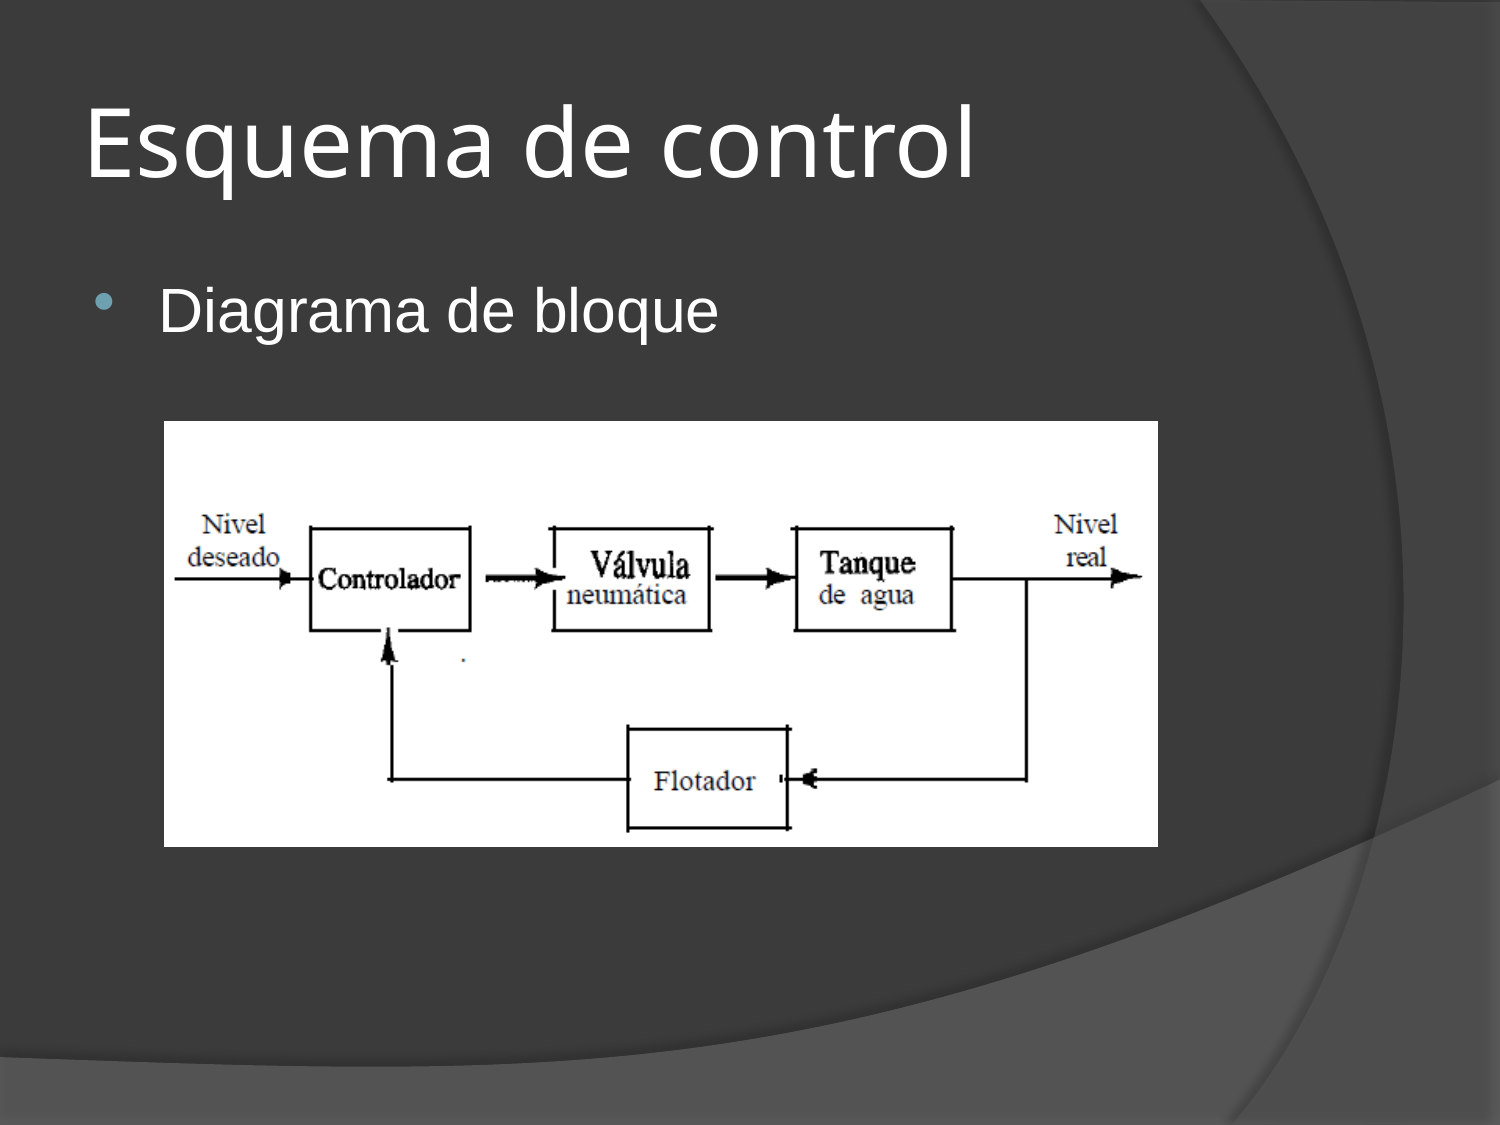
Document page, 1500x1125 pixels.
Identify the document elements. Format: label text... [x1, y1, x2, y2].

list Diagrama de bloque [75, 262, 1300, 1005]
title Esquema de control [75, 45, 1300, 233]
picture [163, 421, 1158, 848]
